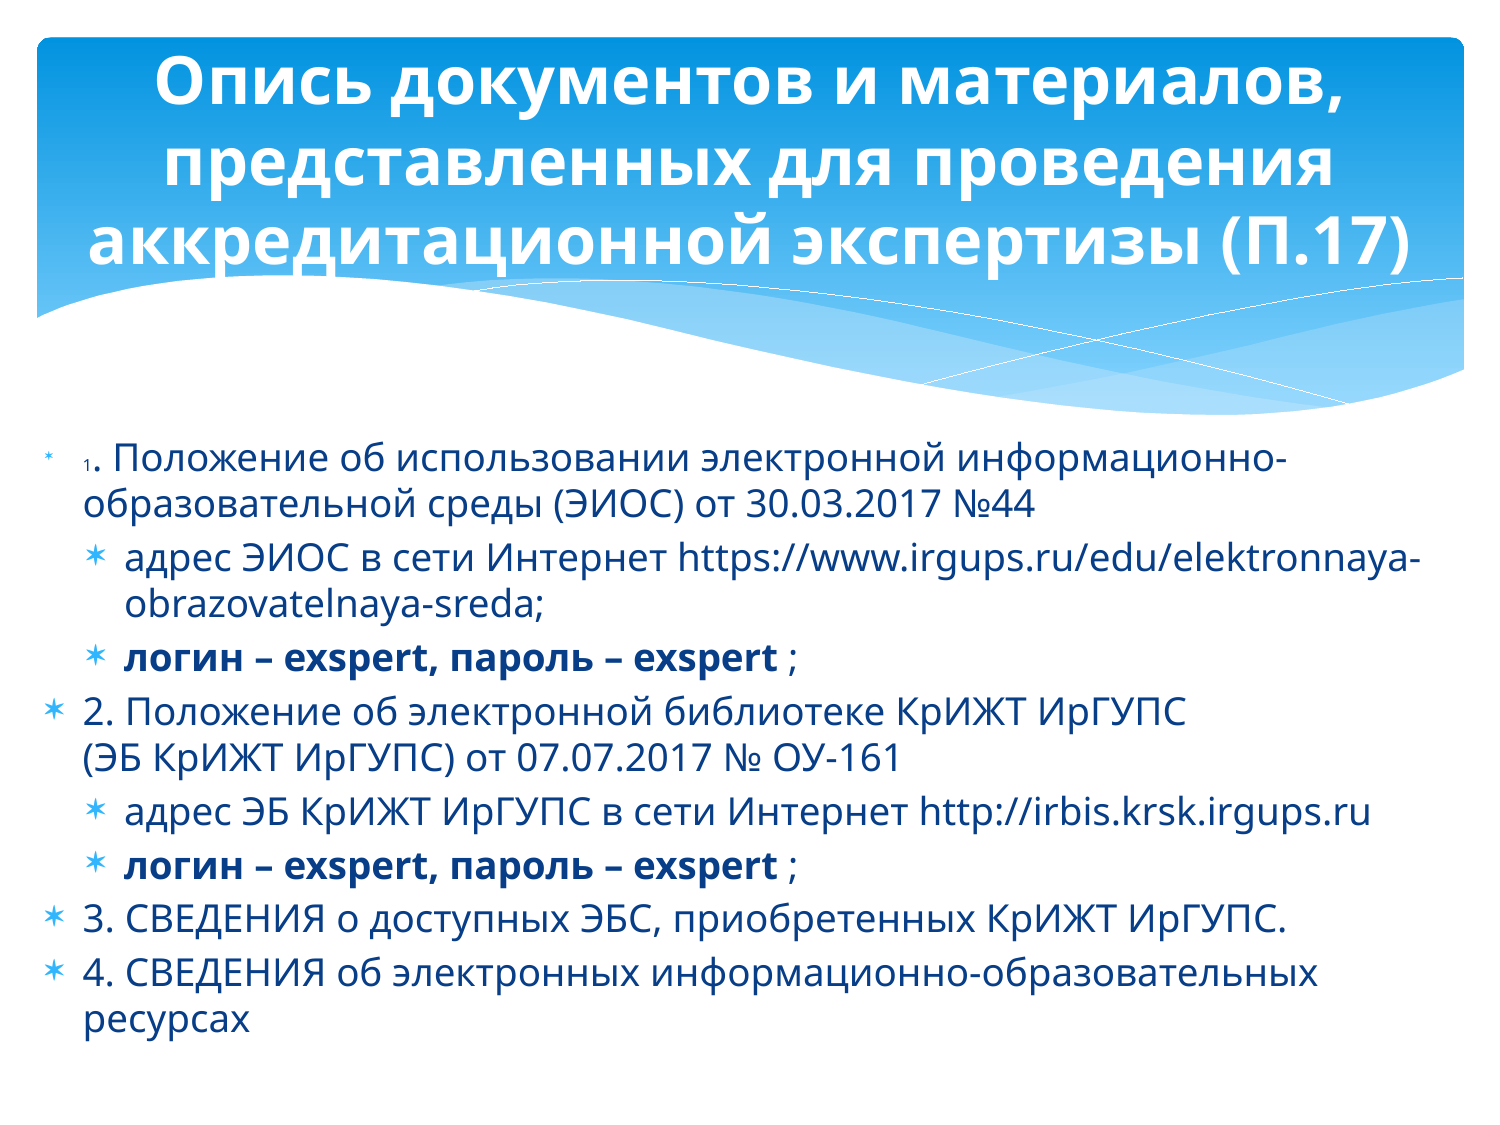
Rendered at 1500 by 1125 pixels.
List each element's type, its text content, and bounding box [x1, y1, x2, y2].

list 1. Положение об использовании электронной информационно-образовательной среды (ЭИОС) от 30.03.2017 №44 адрес ЭИОС в сети Интернет https://www.irgups.ru/edu/elektronnaya-obrazovatelnaya-sreda; логин – exspert, пароль – exspert ; 2. Положение об электронной библиотеке КрИЖТ ИрГУПС (ЭБ КрИЖТ ИрГУПС) от 07.07.2017 № ОУ-161 адрес ЭБ КрИЖТ ИрГУПС в сети Интернет http://irbis.krsk.irgups.ru логин – exspert, пароль – exspert ; 3. СВЕДЕНИЯ о доступных ЭБС, приобретенных КрИЖТ ИрГУПС. 4. СВЕДЕНИЯ об электронных информационно-образовательных ресурсах [29, 425, 1465, 1100]
title Опись документов и материалов, представленных для проведения аккредитационной экспертизы (П.17) [41, 55, 1459, 261]
